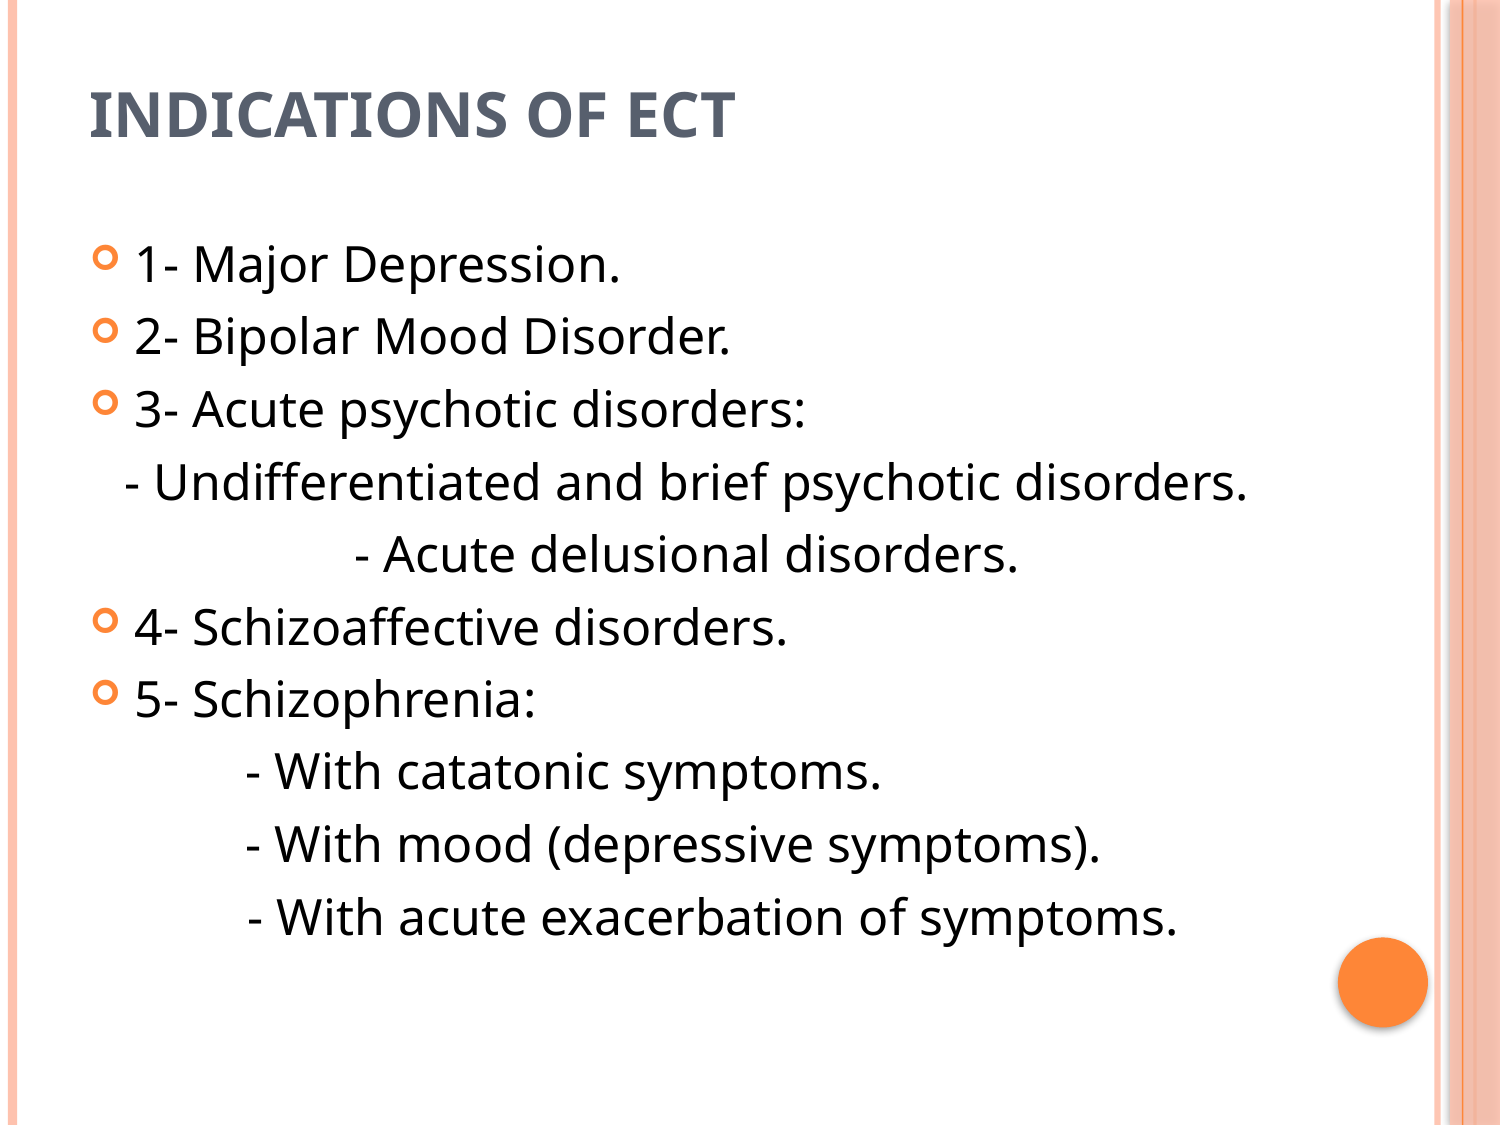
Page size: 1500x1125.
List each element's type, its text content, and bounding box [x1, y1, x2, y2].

title Indications of ECT [75, 45, 1300, 224]
list 1- Major Depression. 2- Bipolar Mood Disorder. 3- Acute psychotic disorders: - Undifferentiated and brief psychotic disorders. - Acute delusional disorders. 4- Schizoaffective disorders. 5- Schizophrenia: - With catatonic symptoms. - With mood (depressive symptoms). - With acute exacerbation of symptoms. [75, 224, 1300, 1125]
